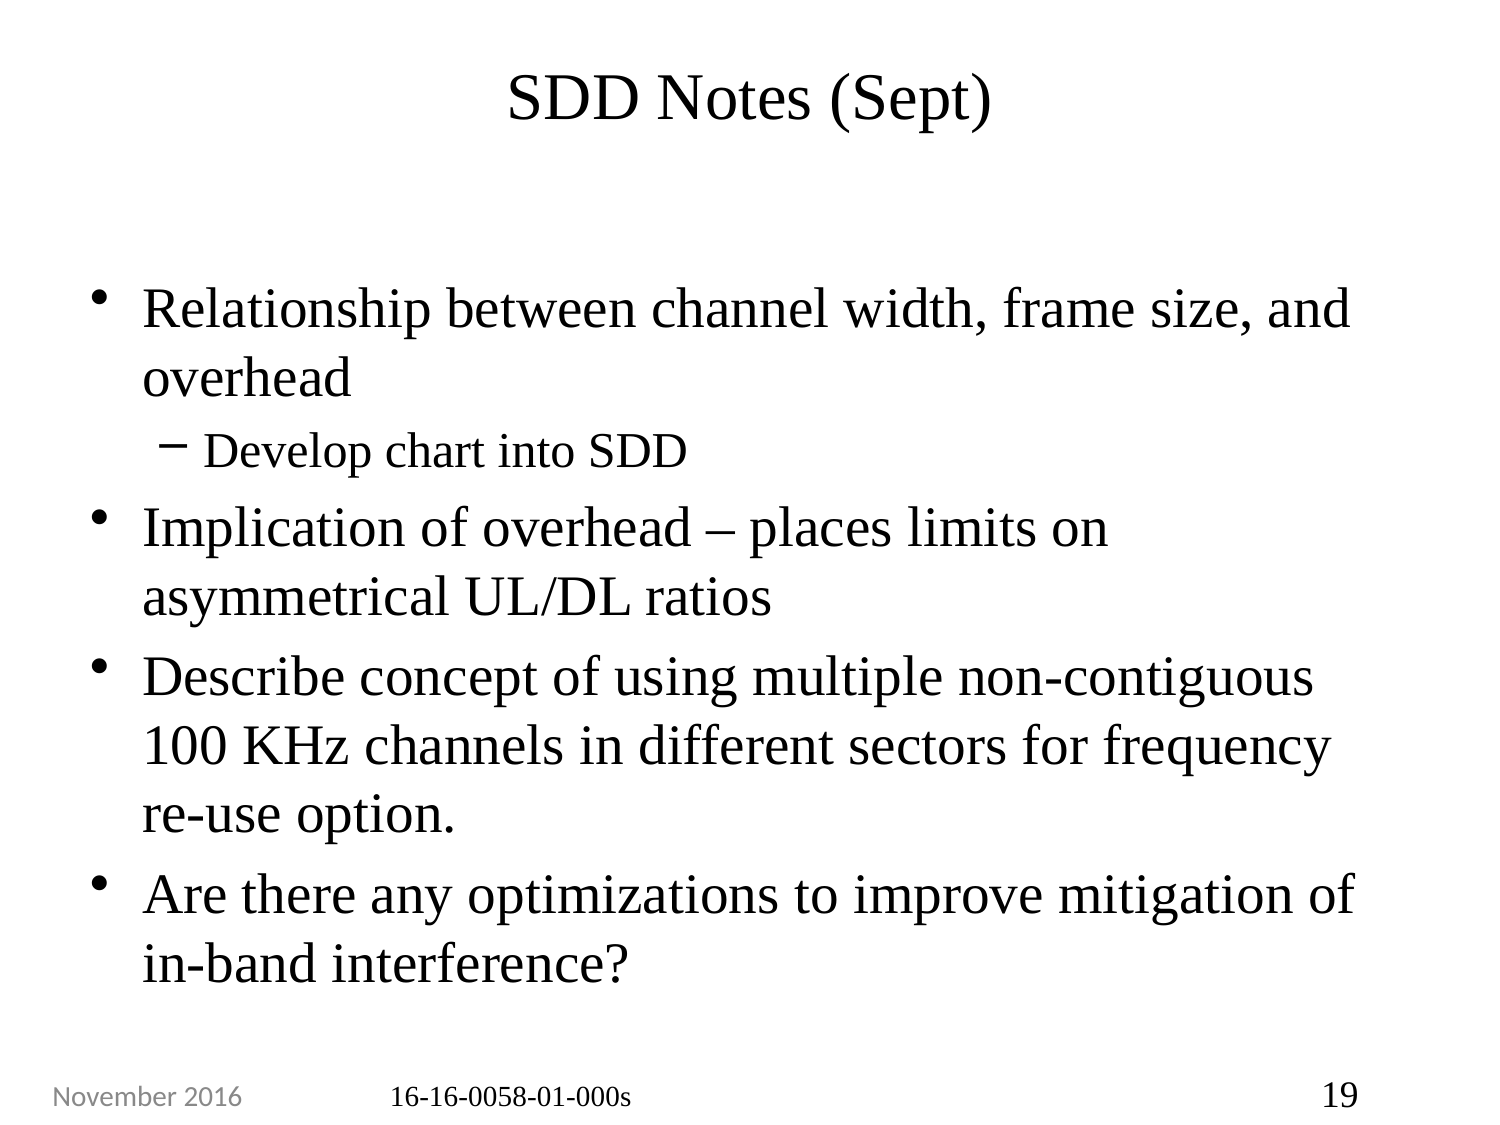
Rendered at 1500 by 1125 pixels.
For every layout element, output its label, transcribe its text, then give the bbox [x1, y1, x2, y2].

list Relationship between channel width, frame size, and overhead Develop chart into SDD Implication of overhead – places limits on asymmetrical UL/DL ratios Describe concept of using multiple non-contiguous 100 KHz channels in different sectors for frequency re-use option. Are there any optimizations to improve mitigation of in-band interference? [75, 262, 1425, 1005]
title SDD Notes (Sept) [75, 45, 1425, 233]
